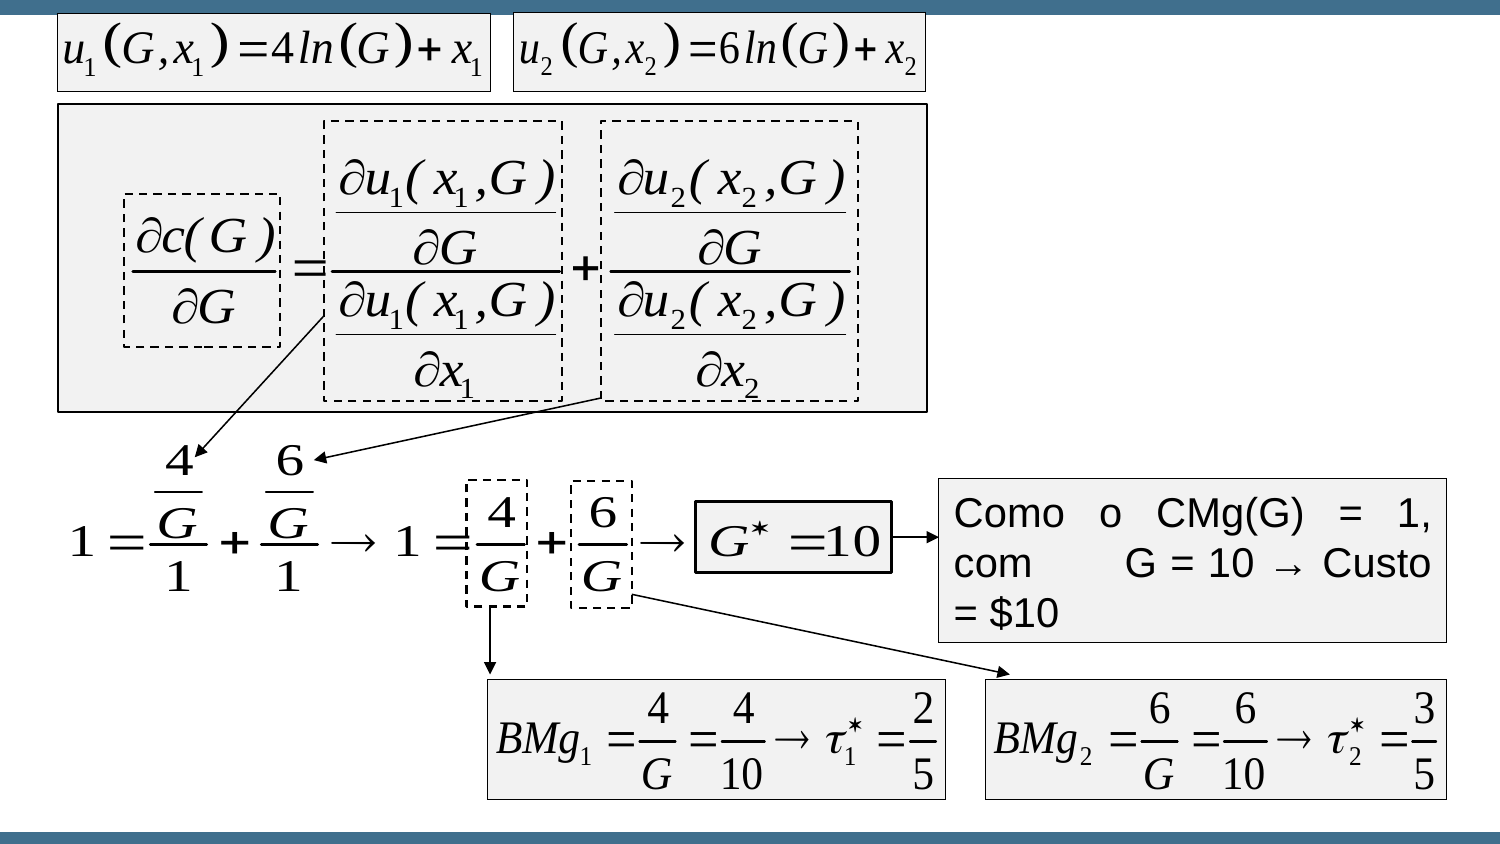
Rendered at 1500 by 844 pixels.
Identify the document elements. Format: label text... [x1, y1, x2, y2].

text_box Como o CMg(G) = 1, com G = 10 → Custo = $10 [938, 478, 1447, 643]
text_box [487, 678, 946, 801]
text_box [631, 594, 1011, 675]
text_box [56, 13, 491, 92]
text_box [513, 12, 927, 92]
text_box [123, 144, 862, 411]
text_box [985, 678, 1448, 801]
text_box [596, 117, 862, 144]
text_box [65, 430, 892, 602]
text_box [54, 99, 932, 416]
text_box [320, 117, 567, 144]
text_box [194, 315, 325, 458]
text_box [313, 397, 602, 461]
